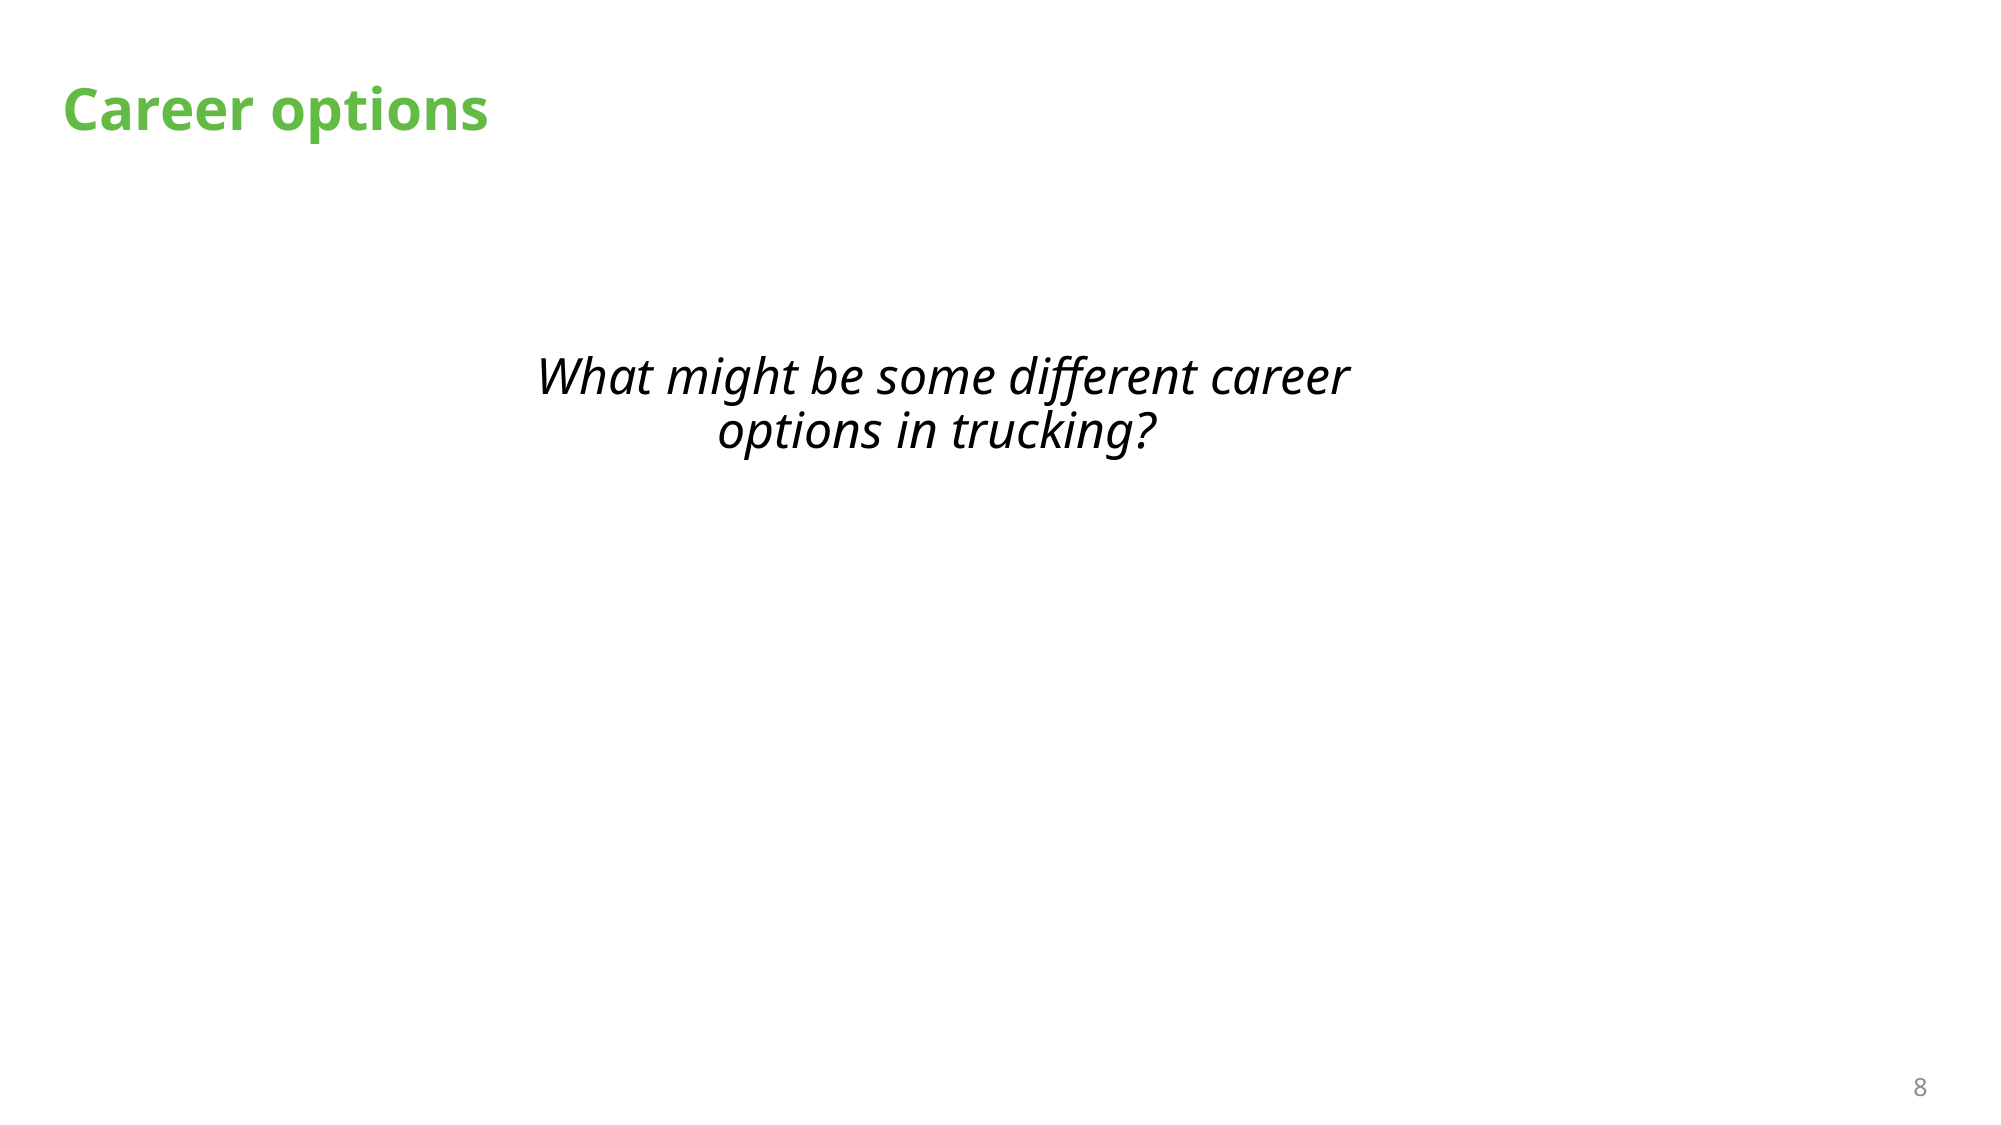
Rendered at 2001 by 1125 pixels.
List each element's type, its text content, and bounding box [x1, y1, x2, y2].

slide_number 8 [1477, 1045, 1928, 1106]
title Career options [62, 73, 1825, 150]
list What might be some different career options in trucking? [459, 344, 1428, 598]
